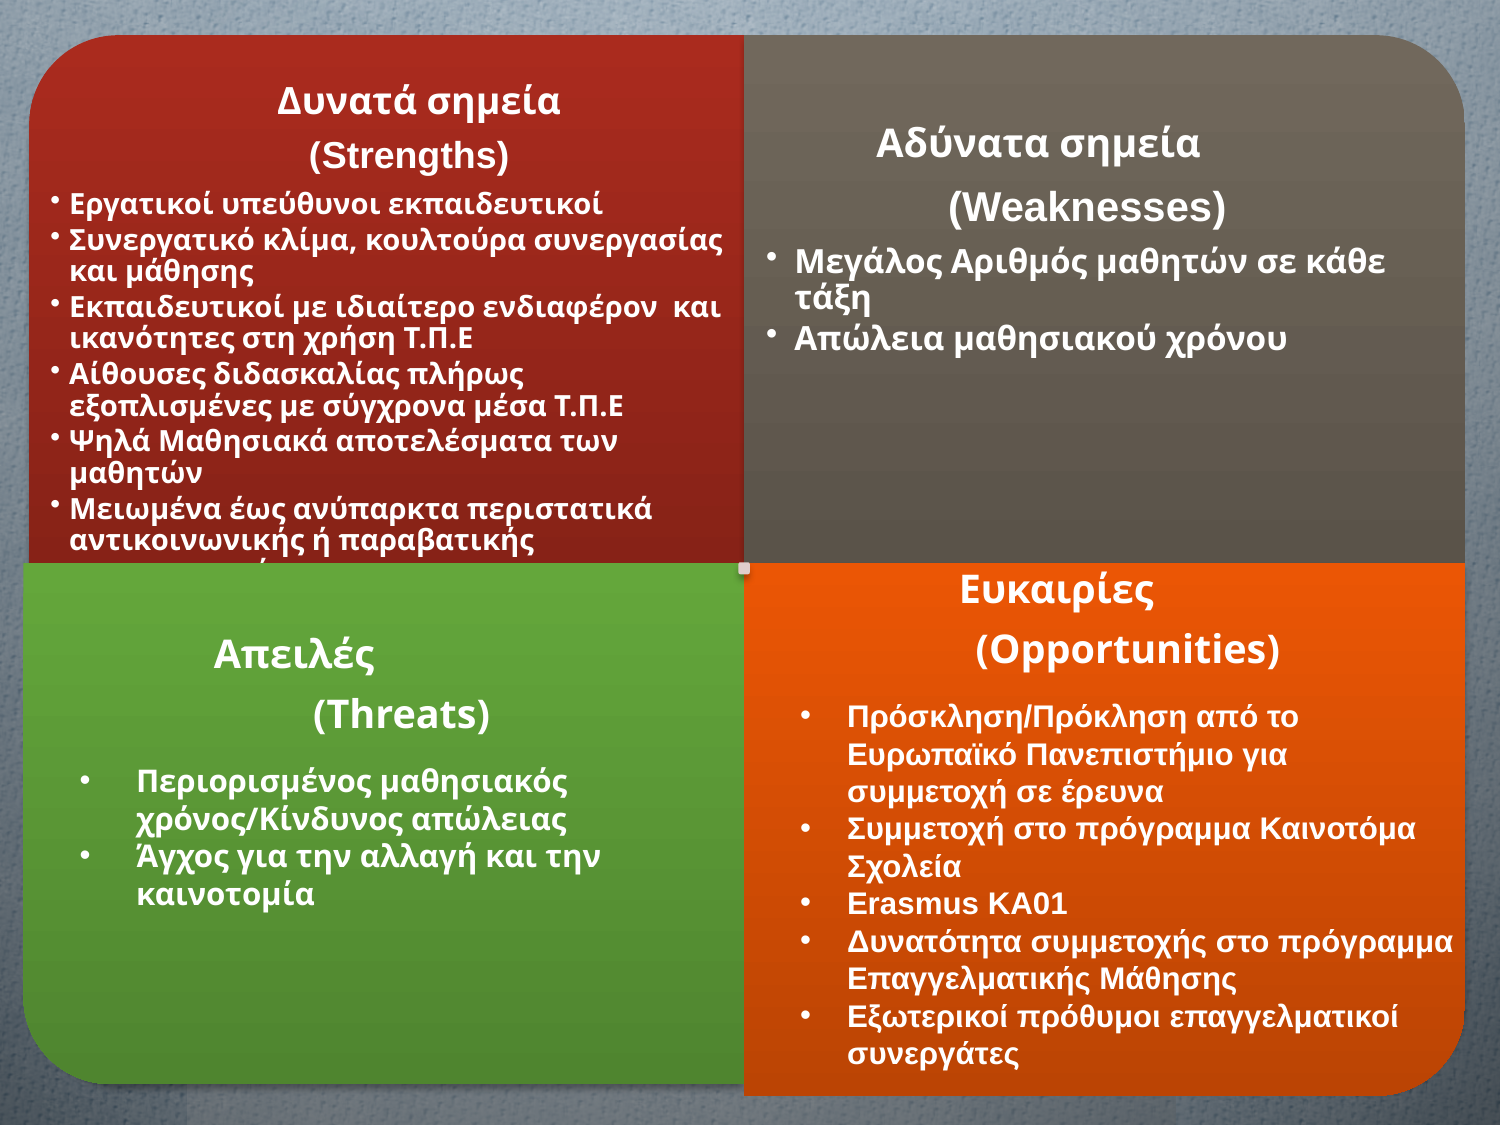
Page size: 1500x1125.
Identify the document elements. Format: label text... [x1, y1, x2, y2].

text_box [23, 34, 1466, 1102]
picture [111, 29, 122, 34]
text_box Ευκαιρίες (Opportunities) Πρόσκληση/Πρόκληση από το Ευρωπαϊκό Πανεπιστήμιο για συμμετοχή σε έρευνα Συμμετοχή στο πρόγραμμα Καινοτόμα Σχολεία Erasmus KA01 Δυνατότητα συμμετοχής στο πρόγραμμα Επαγγελματικής Μάθησης Εξωτερικοί πρόθυμοι επαγγελματικοί συνεργάτες [785, 556, 1471, 1124]
